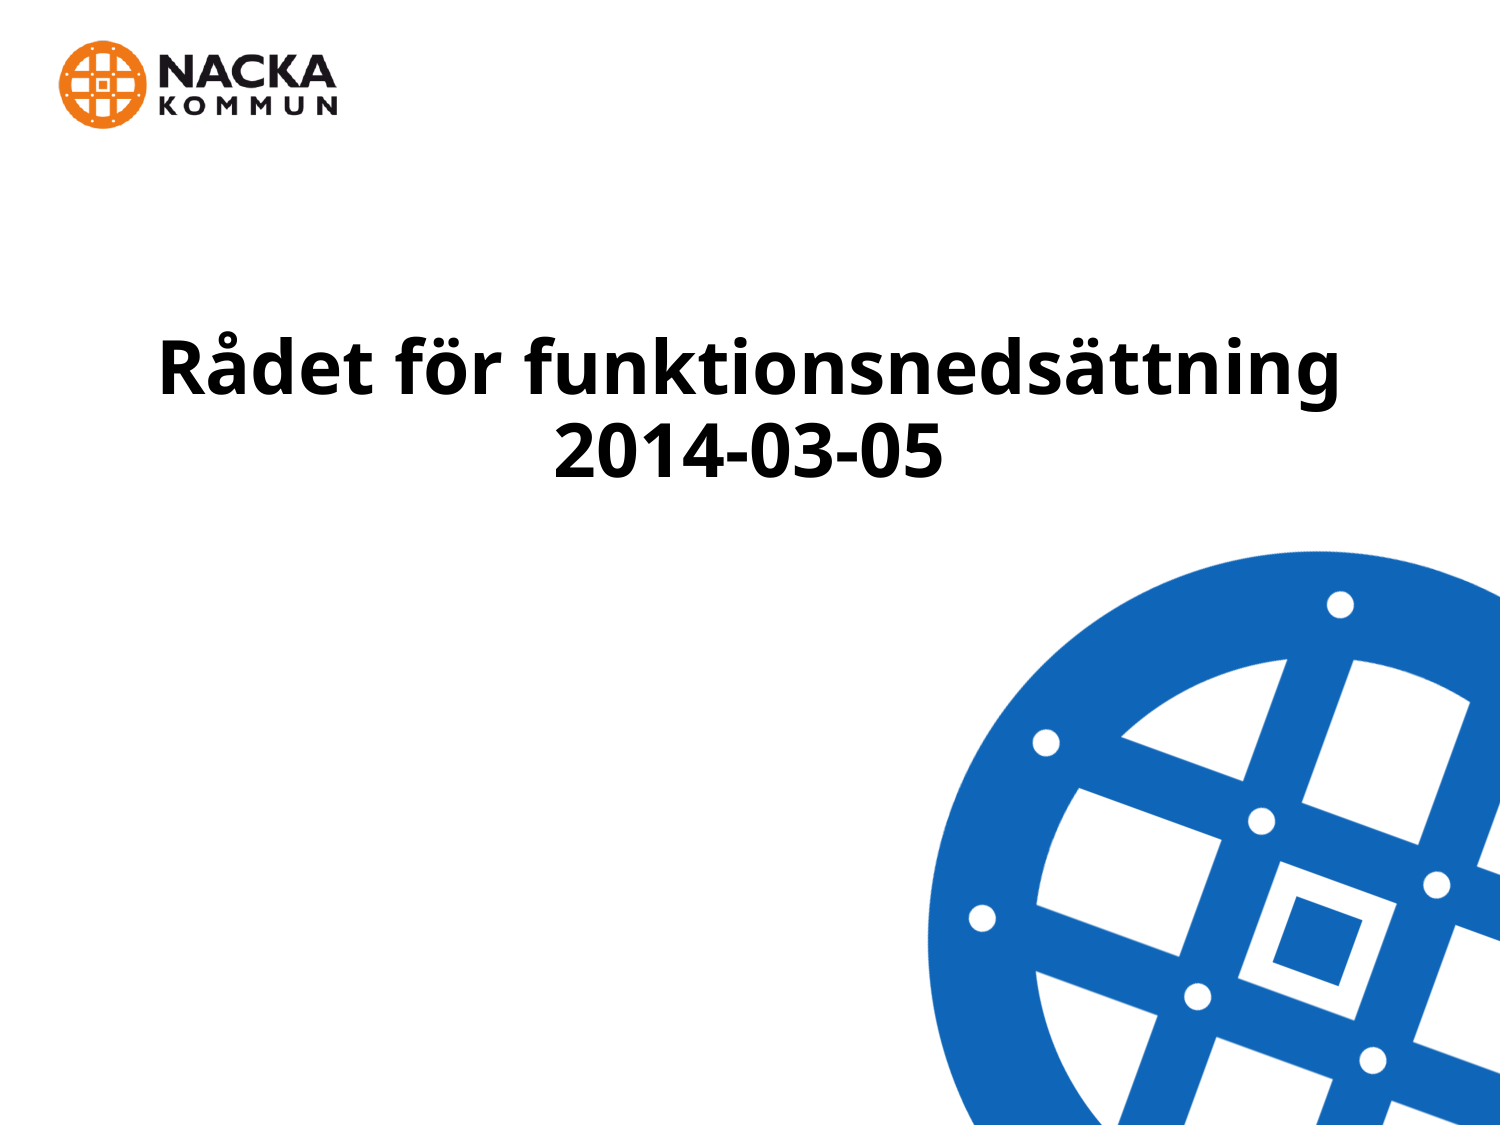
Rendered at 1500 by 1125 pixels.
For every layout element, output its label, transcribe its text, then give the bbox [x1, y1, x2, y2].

picture [906, 531, 1500, 1125]
picture [41, 19, 355, 150]
title Rådet för funktionsnedsättning 2014-03-05 [119, 315, 1381, 504]
